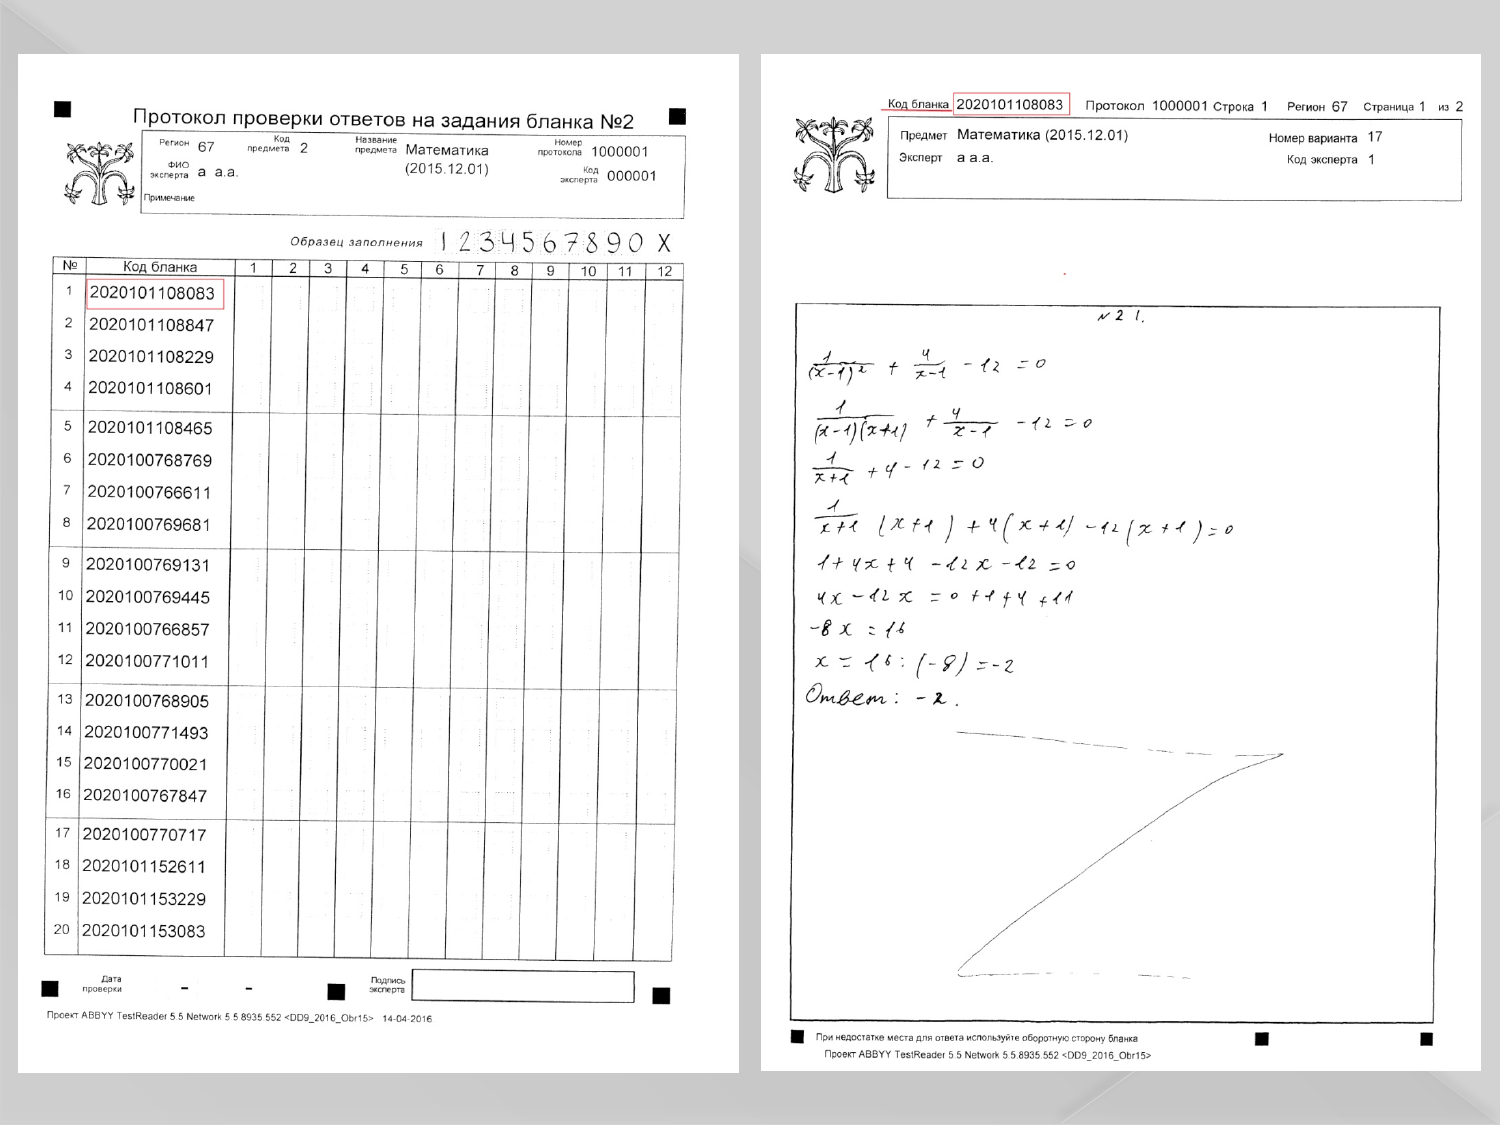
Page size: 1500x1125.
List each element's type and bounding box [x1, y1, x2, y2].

list [761, 54, 1481, 1071]
list [17, 54, 739, 1073]
